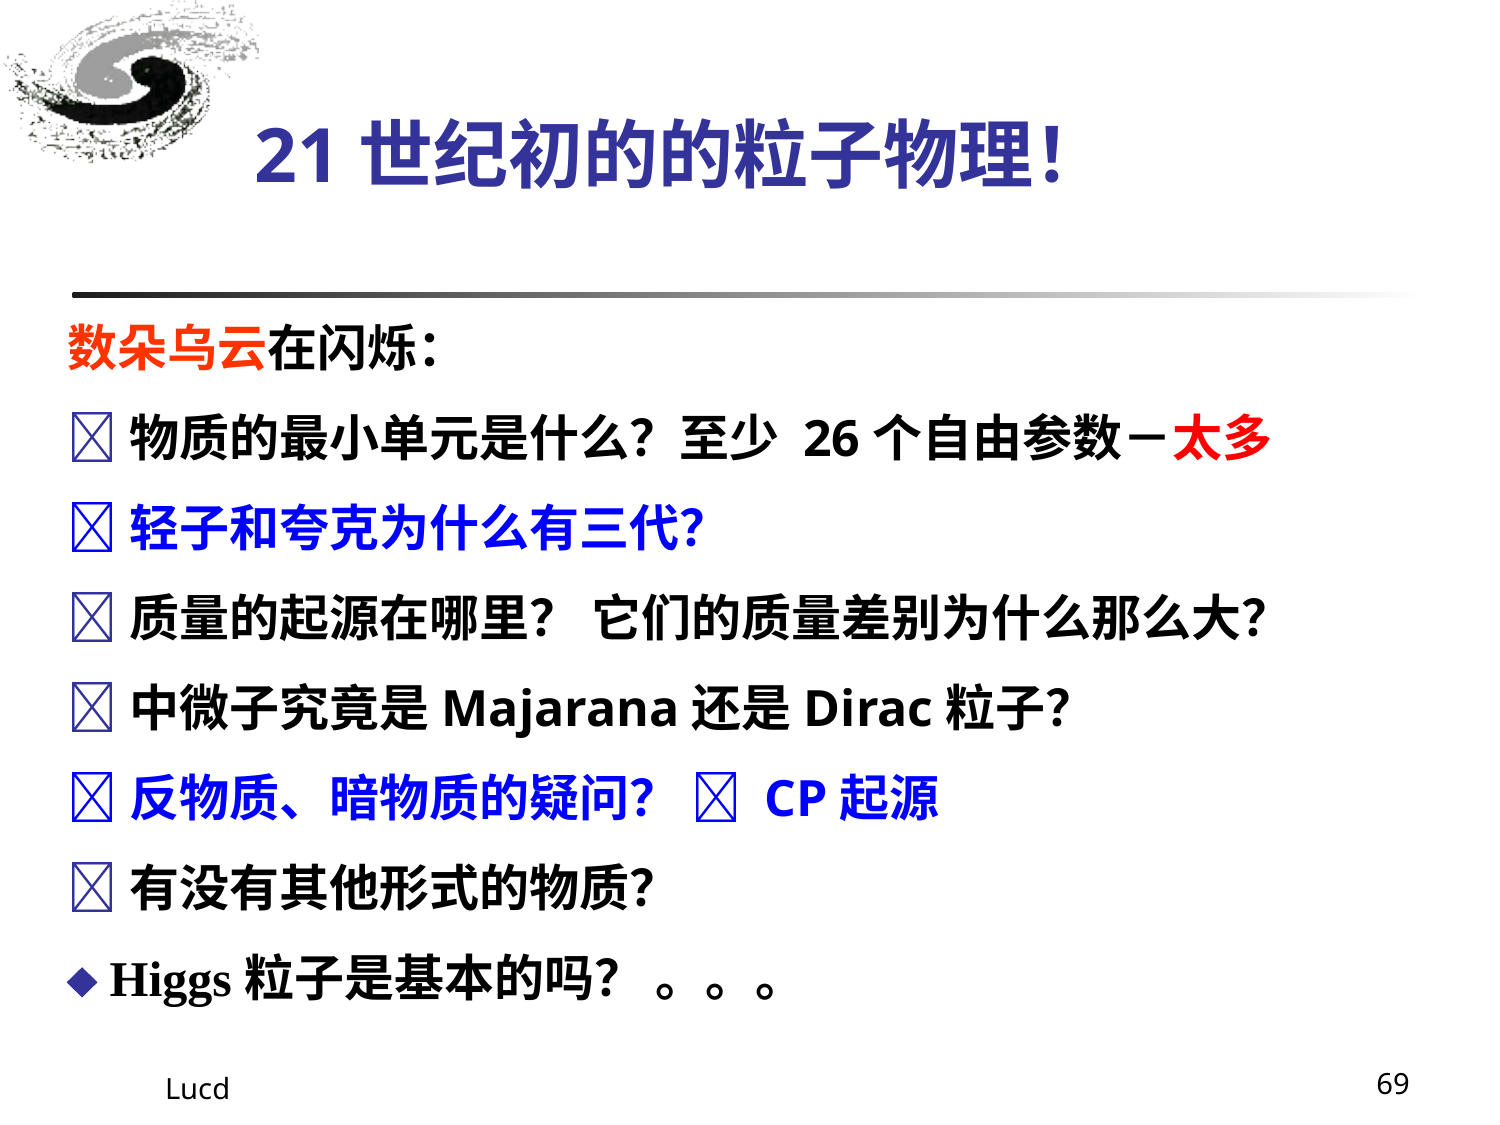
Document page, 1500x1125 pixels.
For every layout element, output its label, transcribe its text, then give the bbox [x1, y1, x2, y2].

text_box 数朵乌云在闪烁： 物质的最小单元是什么？至少 26个自由参数－太多 轻子和夸克为什么有三代？ 质量的起源在哪里？ 它们的质量差别为什么那么大？ 中微子究竟是Majarana还是Dirac粒子？ 反物质、暗物质的疑问？  CP起源 有没有其他形式的物质？  Higgs粒子是基本的吗？ 。。。 [53, 278, 1466, 1014]
slide_number Lucd [149, 1037, 463, 1113]
picture [0, 0, 259, 175]
slide_number 69 [1112, 1037, 1426, 1113]
text_box 21世纪初的的粒子物理！ [239, 99, 1124, 205]
